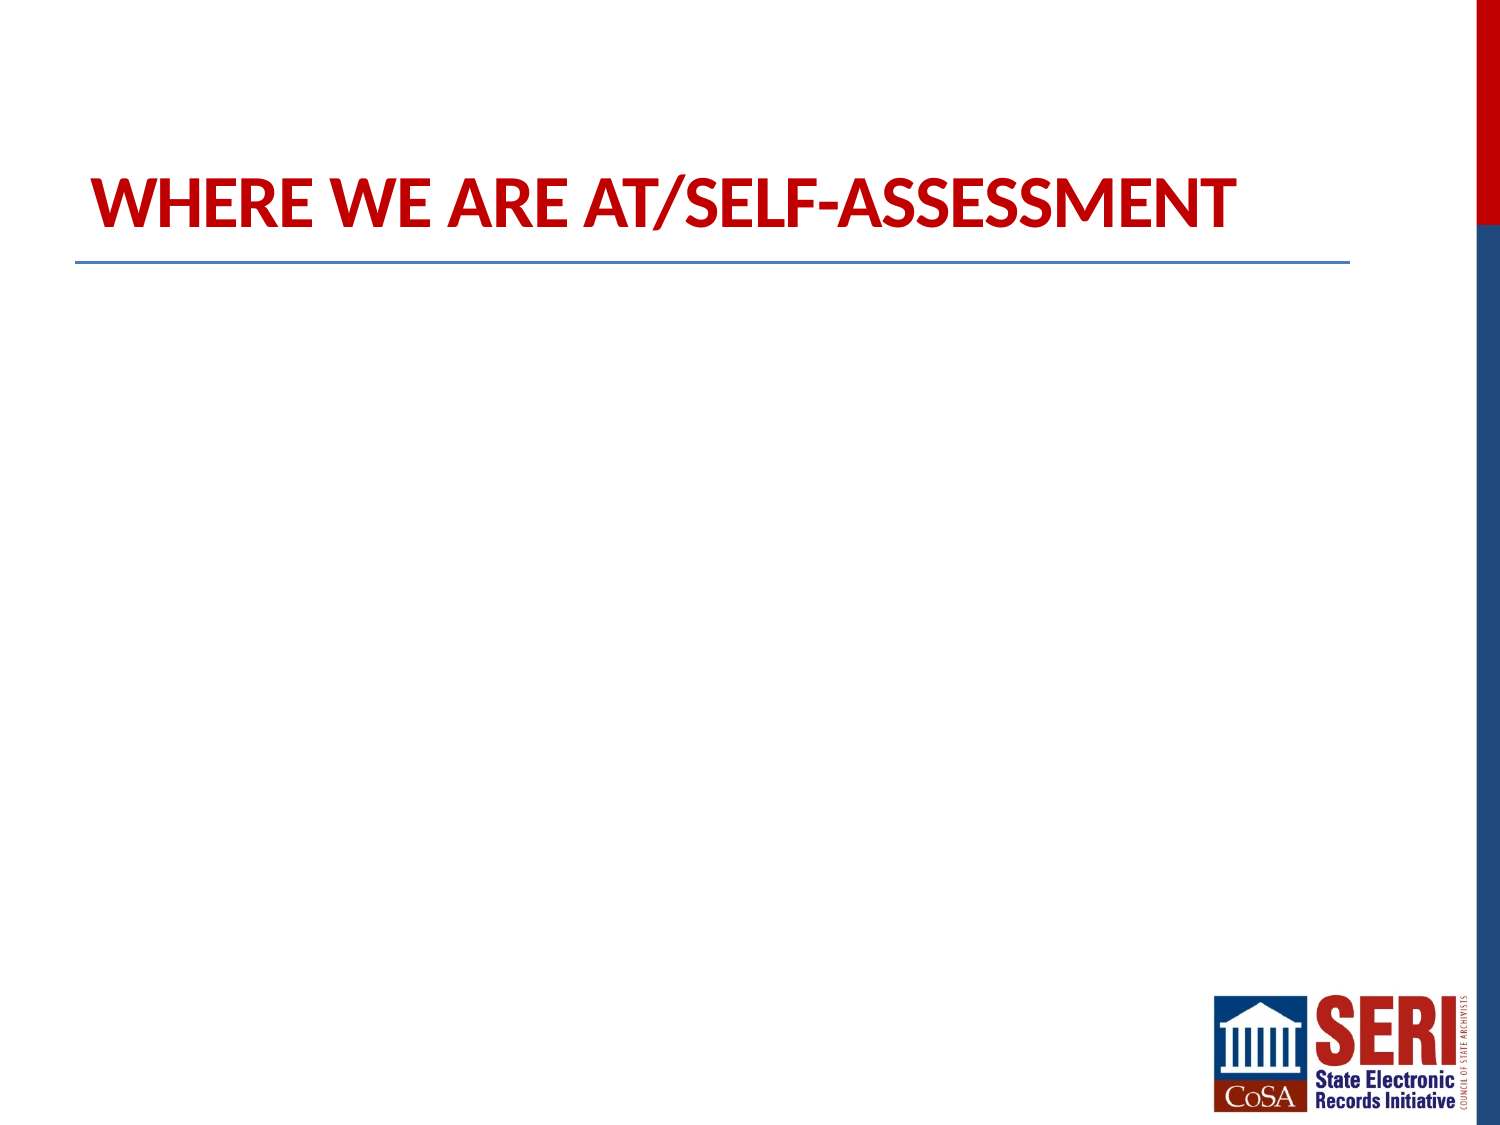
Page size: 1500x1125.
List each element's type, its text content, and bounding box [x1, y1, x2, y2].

title Where we are at/self-assessment [75, 25, 1350, 250]
picture [1312, 983, 1469, 1113]
picture [1212, 994, 1308, 1113]
